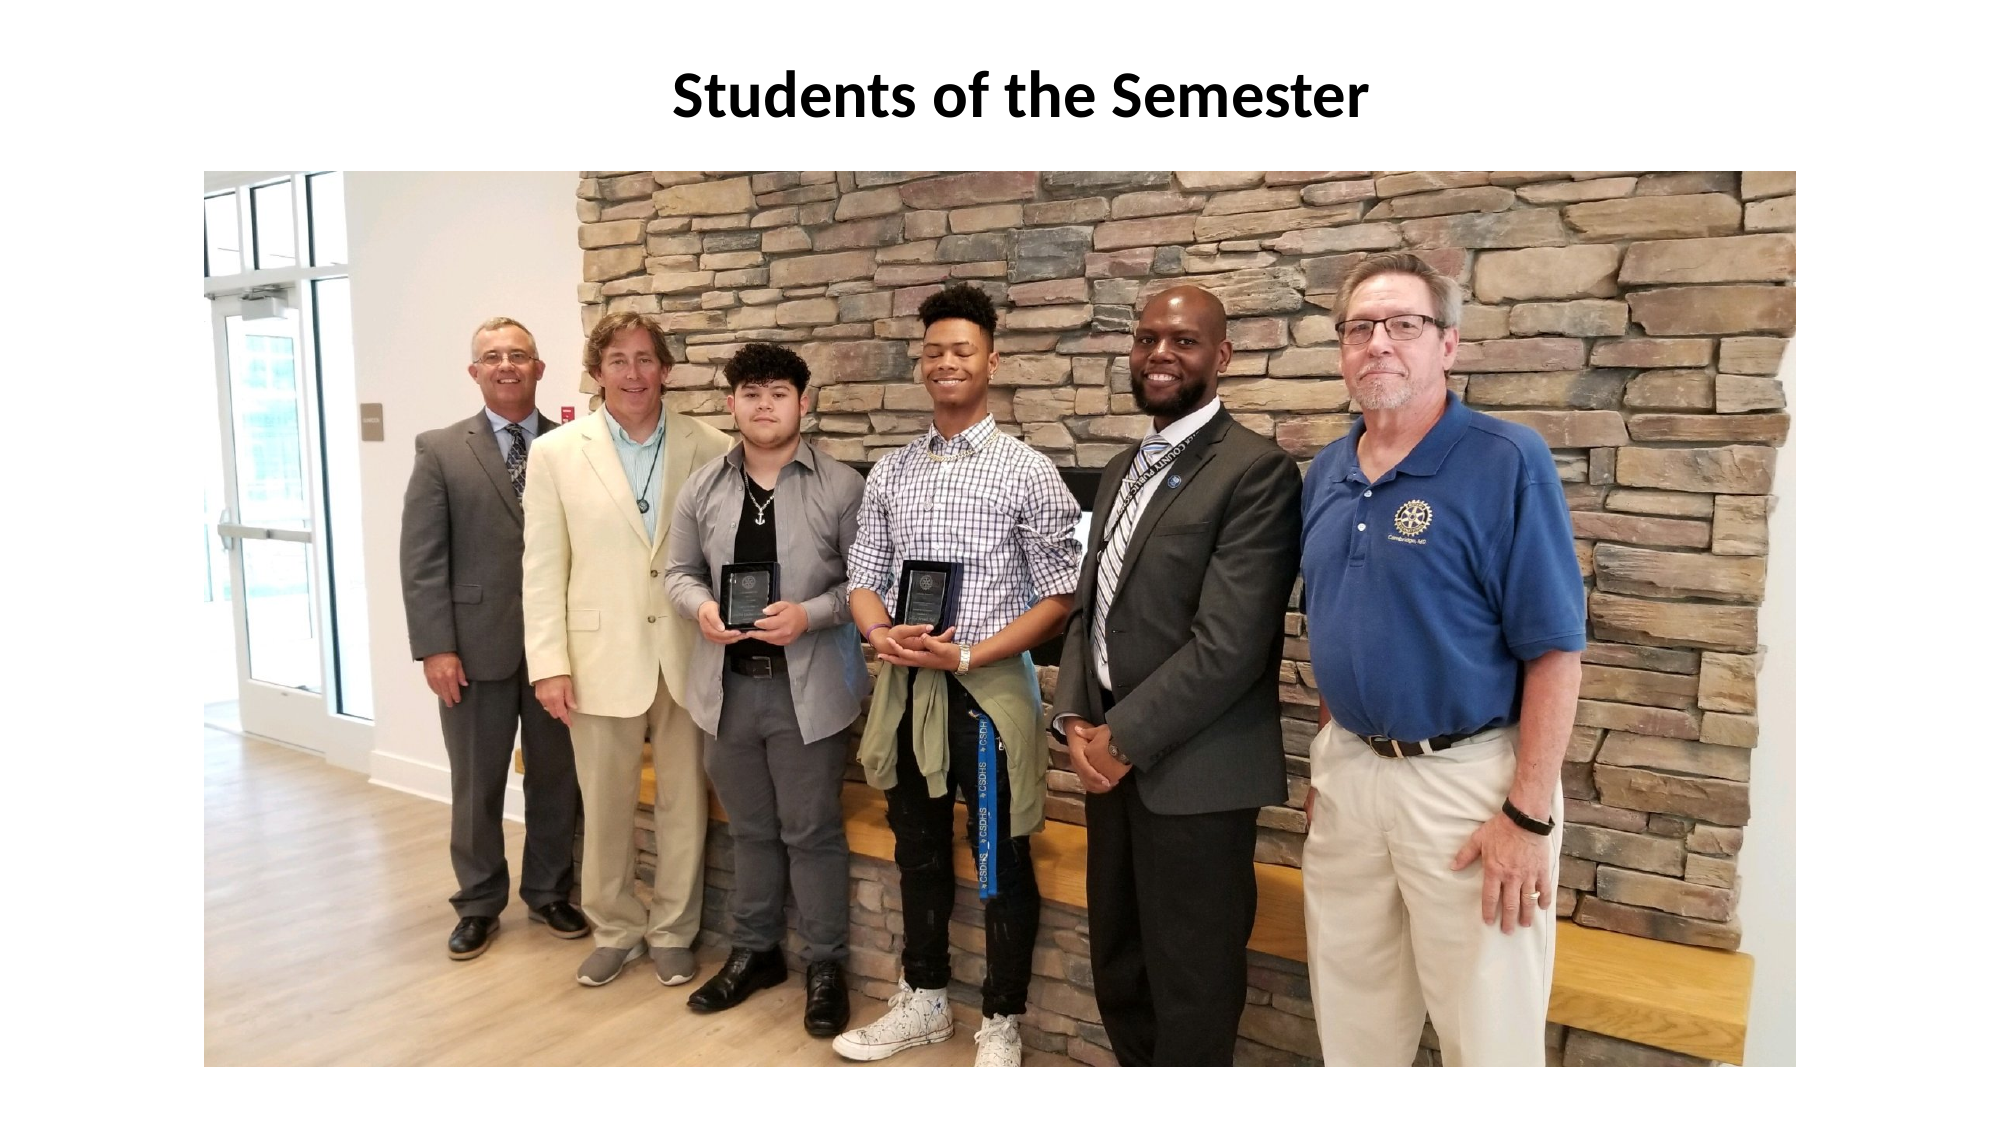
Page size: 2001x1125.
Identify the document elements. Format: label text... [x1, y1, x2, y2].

picture [204, 171, 1796, 1067]
text_box Students of the Semester [304, 43, 1740, 139]
